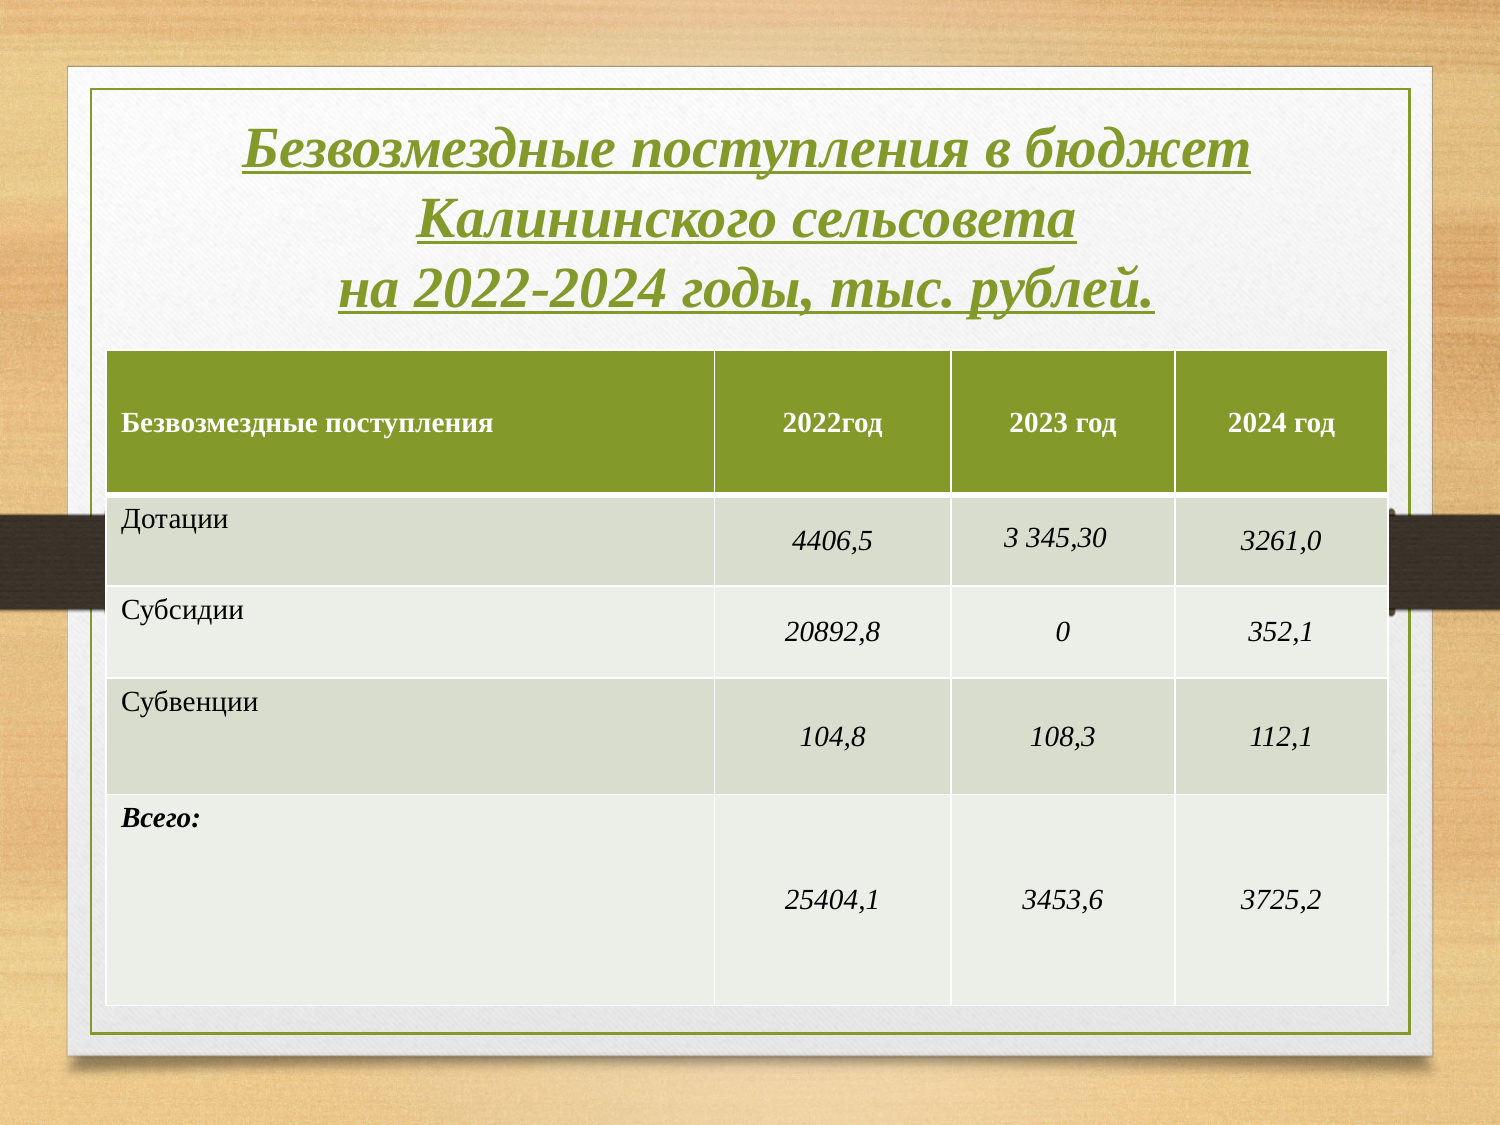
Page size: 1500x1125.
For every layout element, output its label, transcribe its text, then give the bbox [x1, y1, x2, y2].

table_cell 352,1 [1176, 587, 1387, 677]
table_cell 20892,8 [715, 587, 950, 677]
table_cell 108,3 [952, 679, 1174, 794]
table_cell 4406,5 [715, 498, 950, 585]
table_header 2024 год [1176, 351, 1387, 492]
table_cell 3 345,30 [952, 498, 1174, 585]
table_cell 25404,1 [715, 795, 950, 1005]
table_cell Дотации [107, 498, 714, 585]
table_cell 3725,2 [1176, 795, 1387, 1005]
table_cell Субсидии [107, 587, 714, 677]
table_cell 112,1 [1176, 679, 1387, 794]
table_cell Субвенции [107, 679, 714, 794]
table_header 2023 год [952, 351, 1174, 492]
table_header 2022год [715, 351, 950, 492]
table_header Безвозмездные поступления [107, 351, 714, 492]
table_cell 3261,0 [1176, 498, 1387, 585]
table_cell 3453,6 [952, 795, 1174, 1005]
table_cell Всего: [107, 795, 714, 1005]
table_cell 104,8 [715, 679, 950, 794]
text_box Безвозмездные поступления в бюджет Калининского сельсовета на 2022-2024 годы, тыс. рублей. [67, 101, 1427, 327]
picture [0, 0, 1500, 1125]
table_cell 0 [952, 587, 1174, 677]
